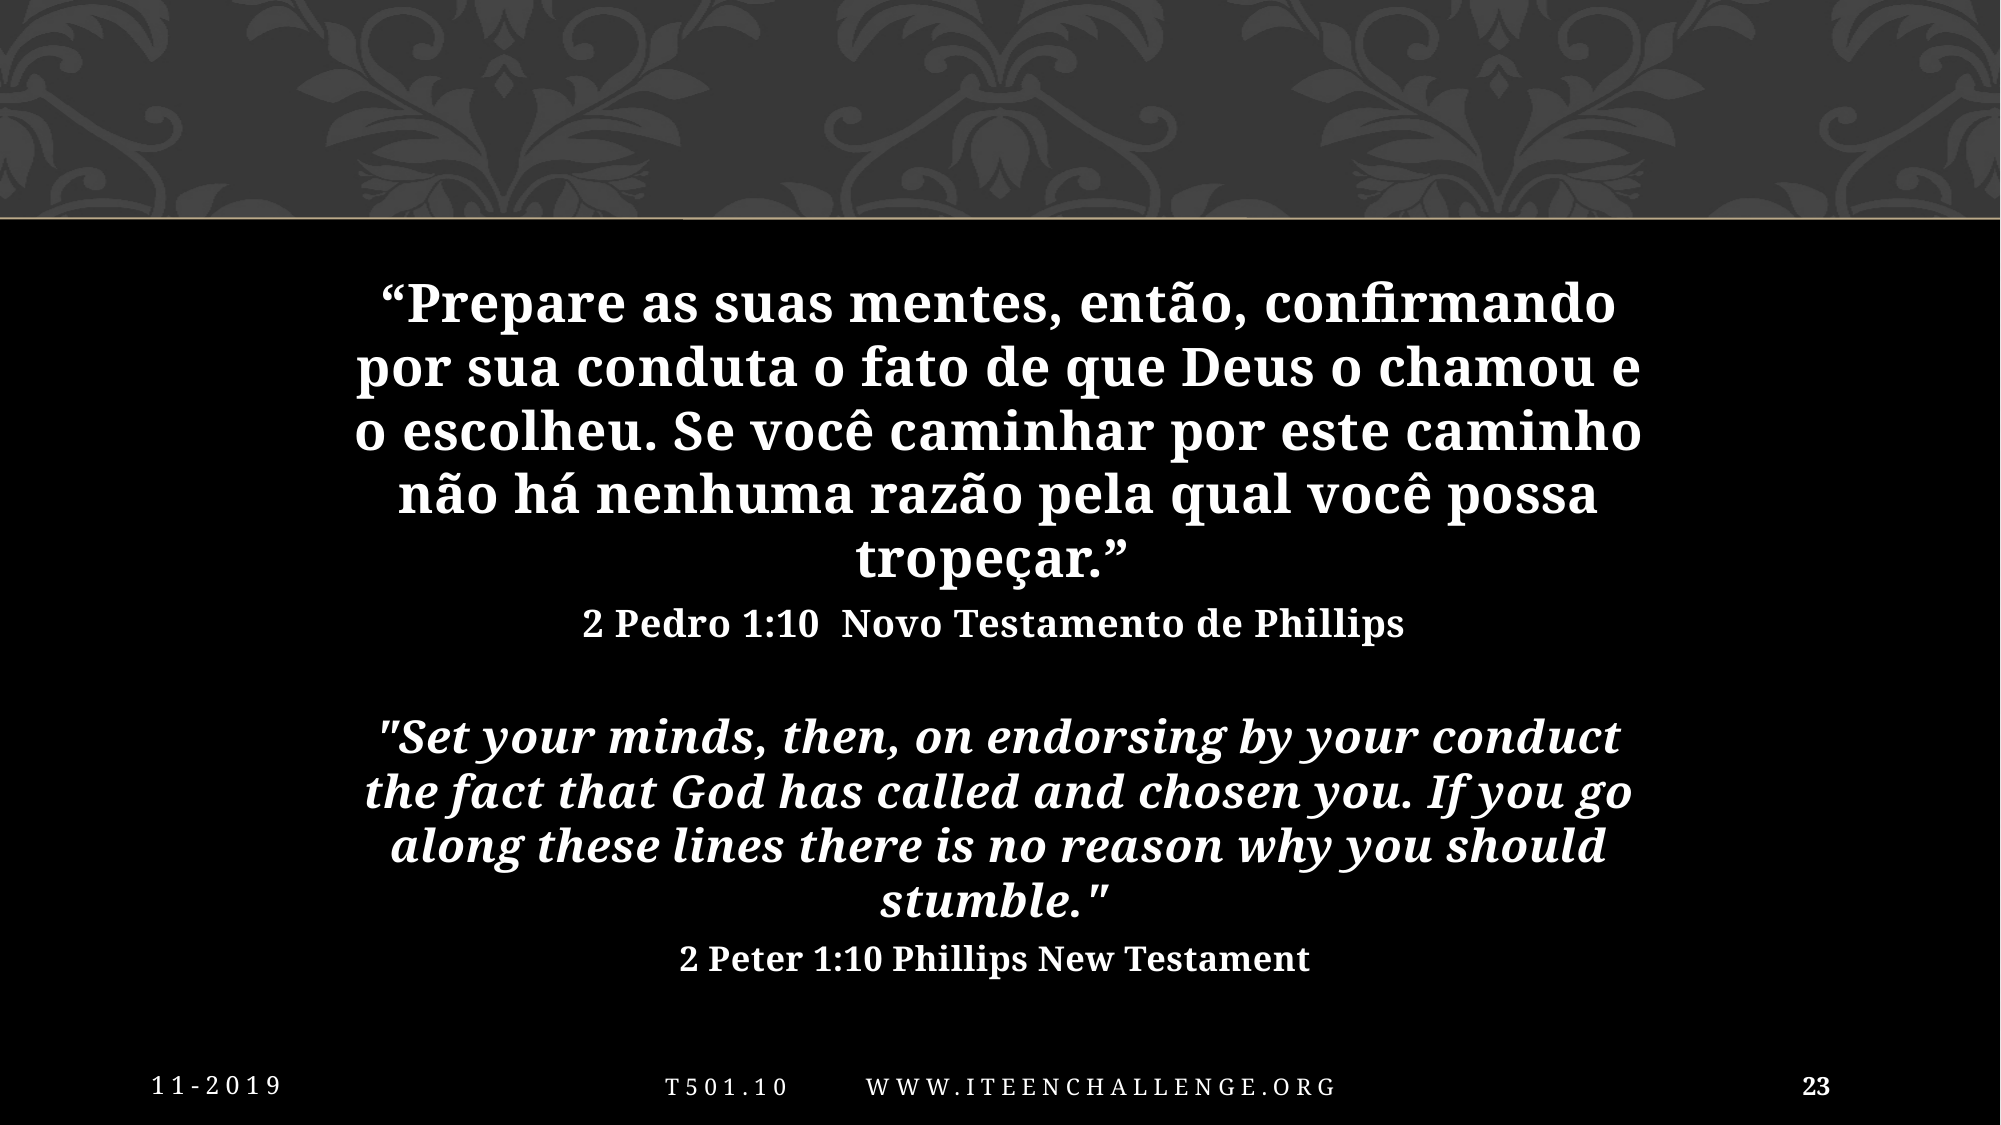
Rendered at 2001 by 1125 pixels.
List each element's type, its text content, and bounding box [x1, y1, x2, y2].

list “Prepare as suas mentes, então, confirmando por sua conduta o fato de que Deus o chamou e o escolheu. Se você caminhar por este caminho não há nenhuma razão pela qual você possa tropeçar.” 2 Pedro 1:10 Novo Testamento de Phillips "Set your minds, then, on endorsing by your conduct the fact that God has called and chosen you. If you go along these lines there is no reason why you should stumble." 2 Peter 1:10 Phillips New Testament [324, 262, 1675, 988]
footer T501.10 www.iTeenChallenge.org [316, 1064, 1684, 1112]
slide_number 23 [1700, 1062, 1934, 1113]
slide_number 11-2019 [0, 1057, 448, 1113]
